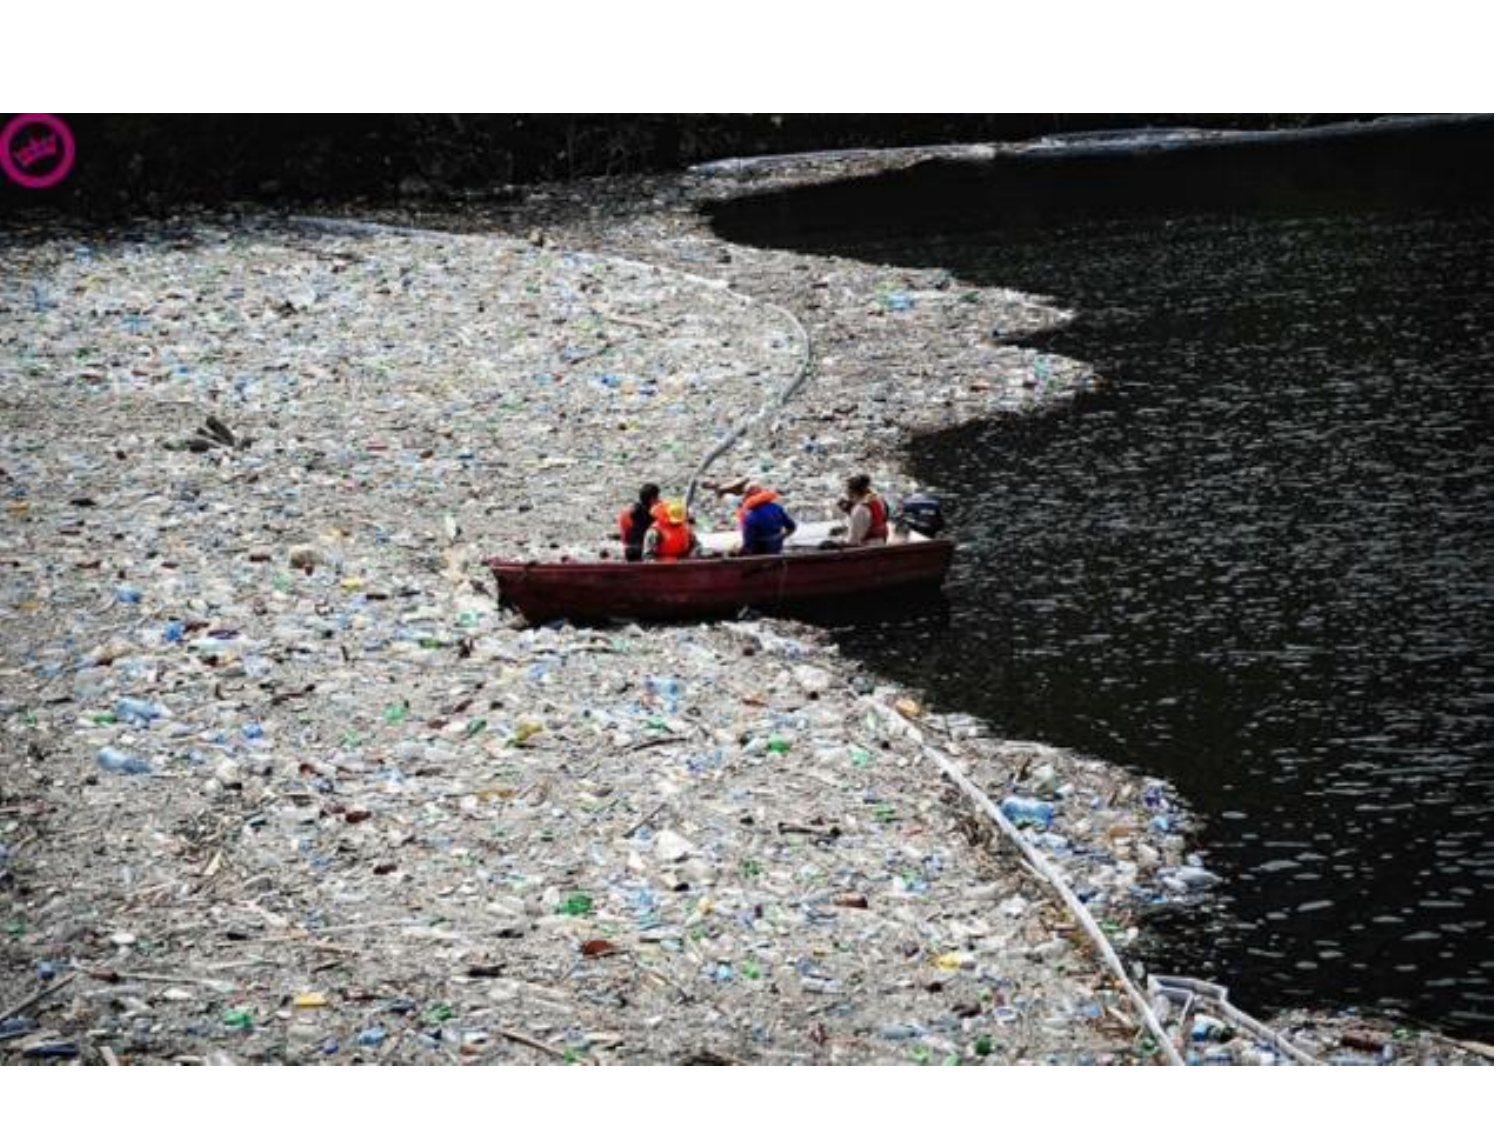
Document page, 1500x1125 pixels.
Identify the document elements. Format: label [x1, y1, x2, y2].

list [0, 113, 1494, 1067]
